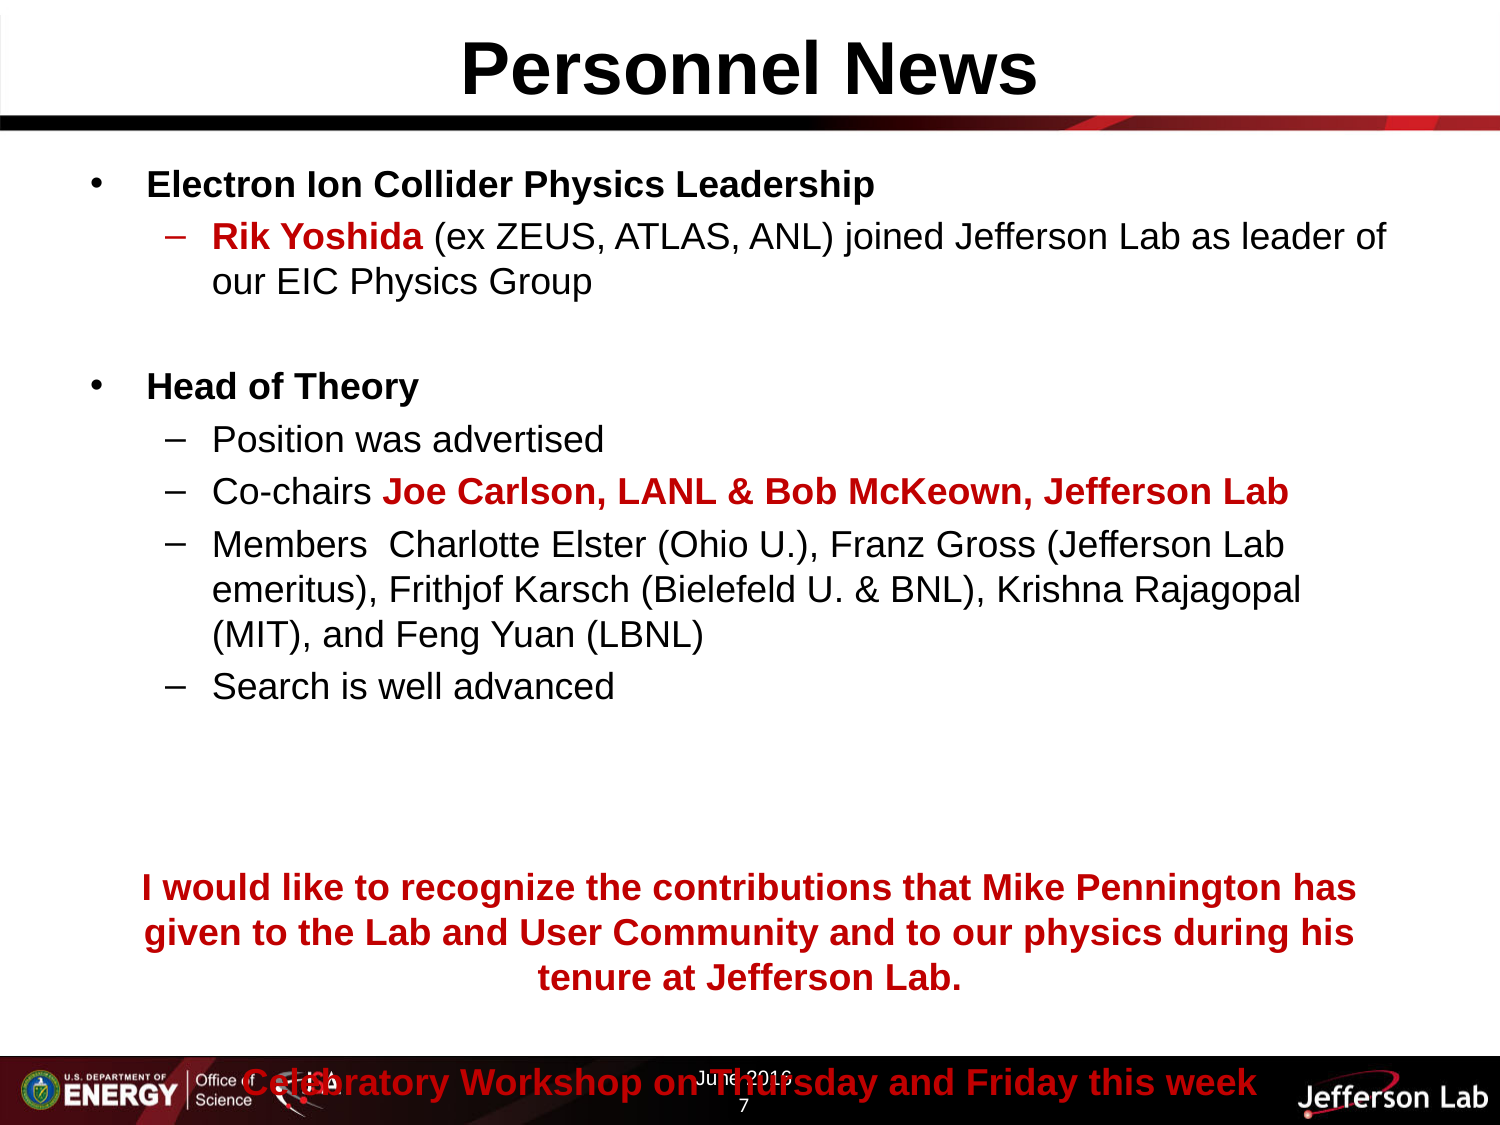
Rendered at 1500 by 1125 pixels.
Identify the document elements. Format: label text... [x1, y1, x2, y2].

title Personnel News [75, 31, 1425, 98]
list Electron Ion Collider Physics Leadership Rik Yoshida (ex ZEUS, ATLAS, ANL) joined Jefferson Lab as leader of our EIC Physics Group Head of Theory Position was advertised Co-chairs Joe Carlson, LANL & Bob McKeown, Jefferson Lab Members Charlotte Elster (Ohio U.), Franz Gross (Jefferson Lab emeritus), Frithjof Karsch (Bielefeld U. & BNL), Krishna Rajagopal (MIT), and Feng Yuan (LBNL) Search is well advanced I would like to recognize the contributions that Mike Pennington has given to the Lab and User Community and to our physics during his tenure at Jefferson Lab. Celebratory Workshop on Thursday and Friday this week [75, 152, 1425, 1046]
picture [0, 0, 1500, 1125]
